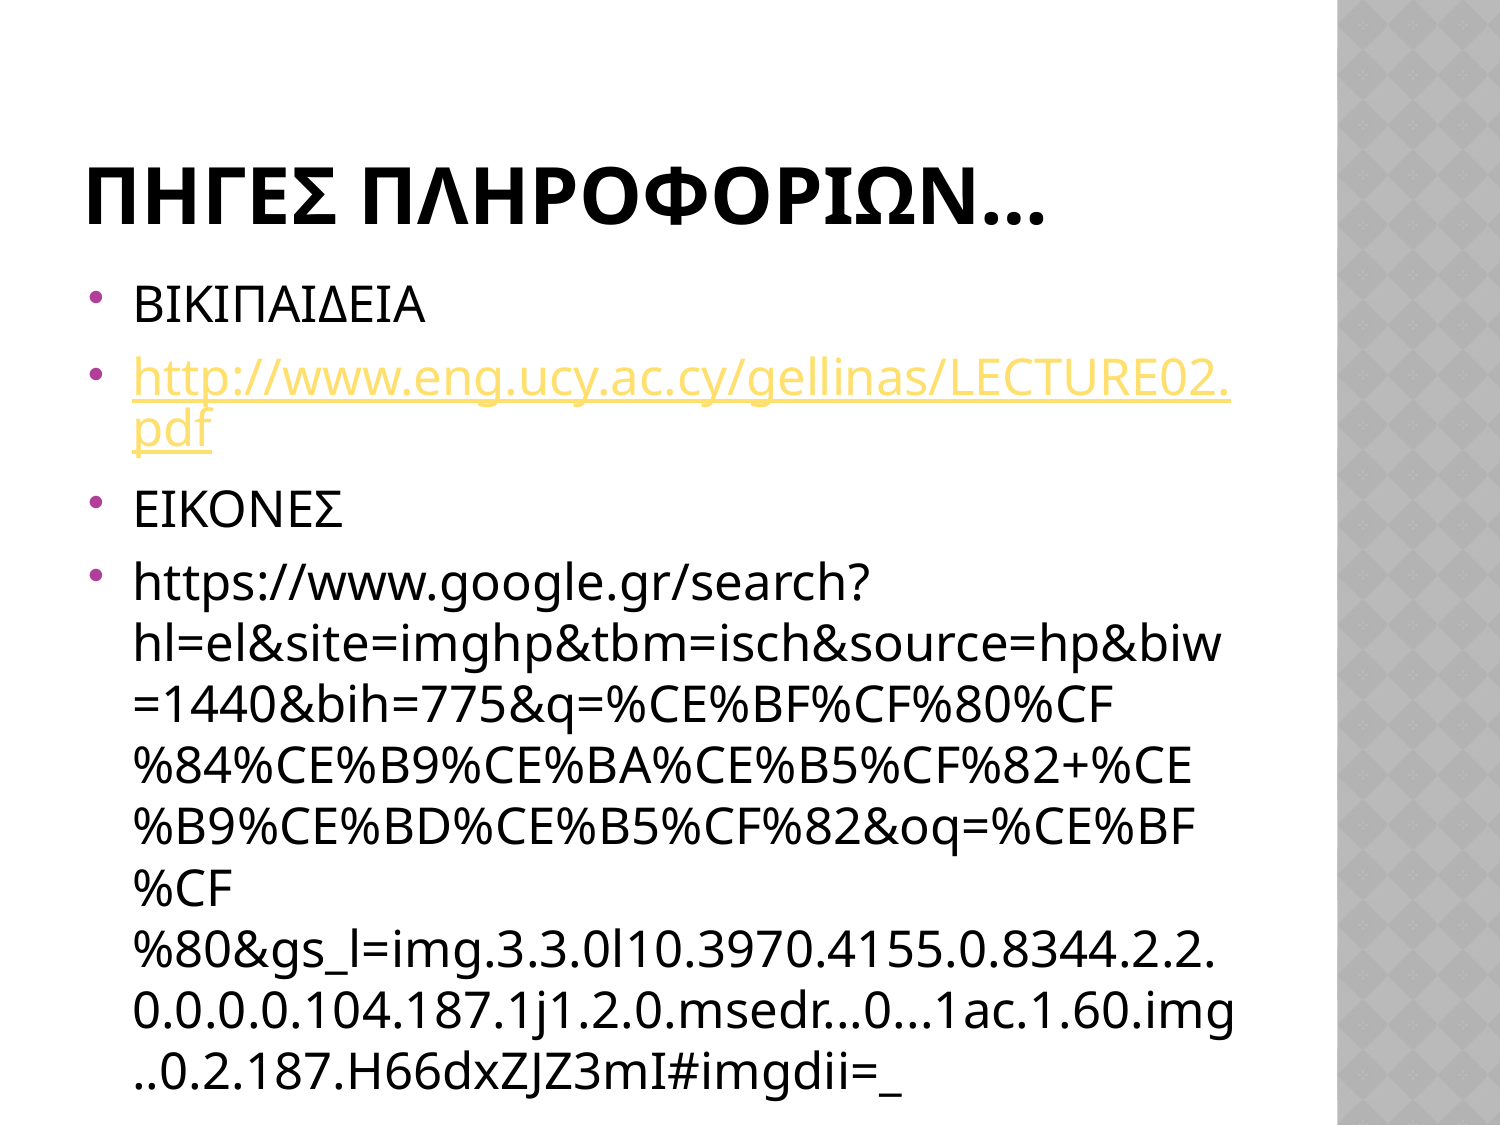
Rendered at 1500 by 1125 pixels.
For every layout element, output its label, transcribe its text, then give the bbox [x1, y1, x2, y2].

title ΠΗΓΕΣ ΠΛΗΡΟΦΟΡΙΩΝ… [75, 52, 1263, 240]
list ΒΙΚΙΠΑΙΔΕΙΑ http://www.eng.ucy.ac.cy/gellinas/LECTURE02.pdf ΕΙΚΟΝΕΣ https://www.google.gr/search?hl=el&site=imghp&tbm=isch&source=hp&biw=1440&bih=775&q=%CE%BF%CF%80%CF%84%CE%B9%CE%BA%CE%B5%CF%82+%CE%B9%CE%BD%CE%B5%CF%82&oq=%CE%BF%CF%80&gs_l=img.3.3.0l10.3970.4155.0.8344.2.2.0.0.0.0.104.187.1j1.2.0.msedr...0...1ac.1.60.img..0.2.187.H66dxZJZ3mI#imgdii=_ [75, 264, 1263, 1059]
